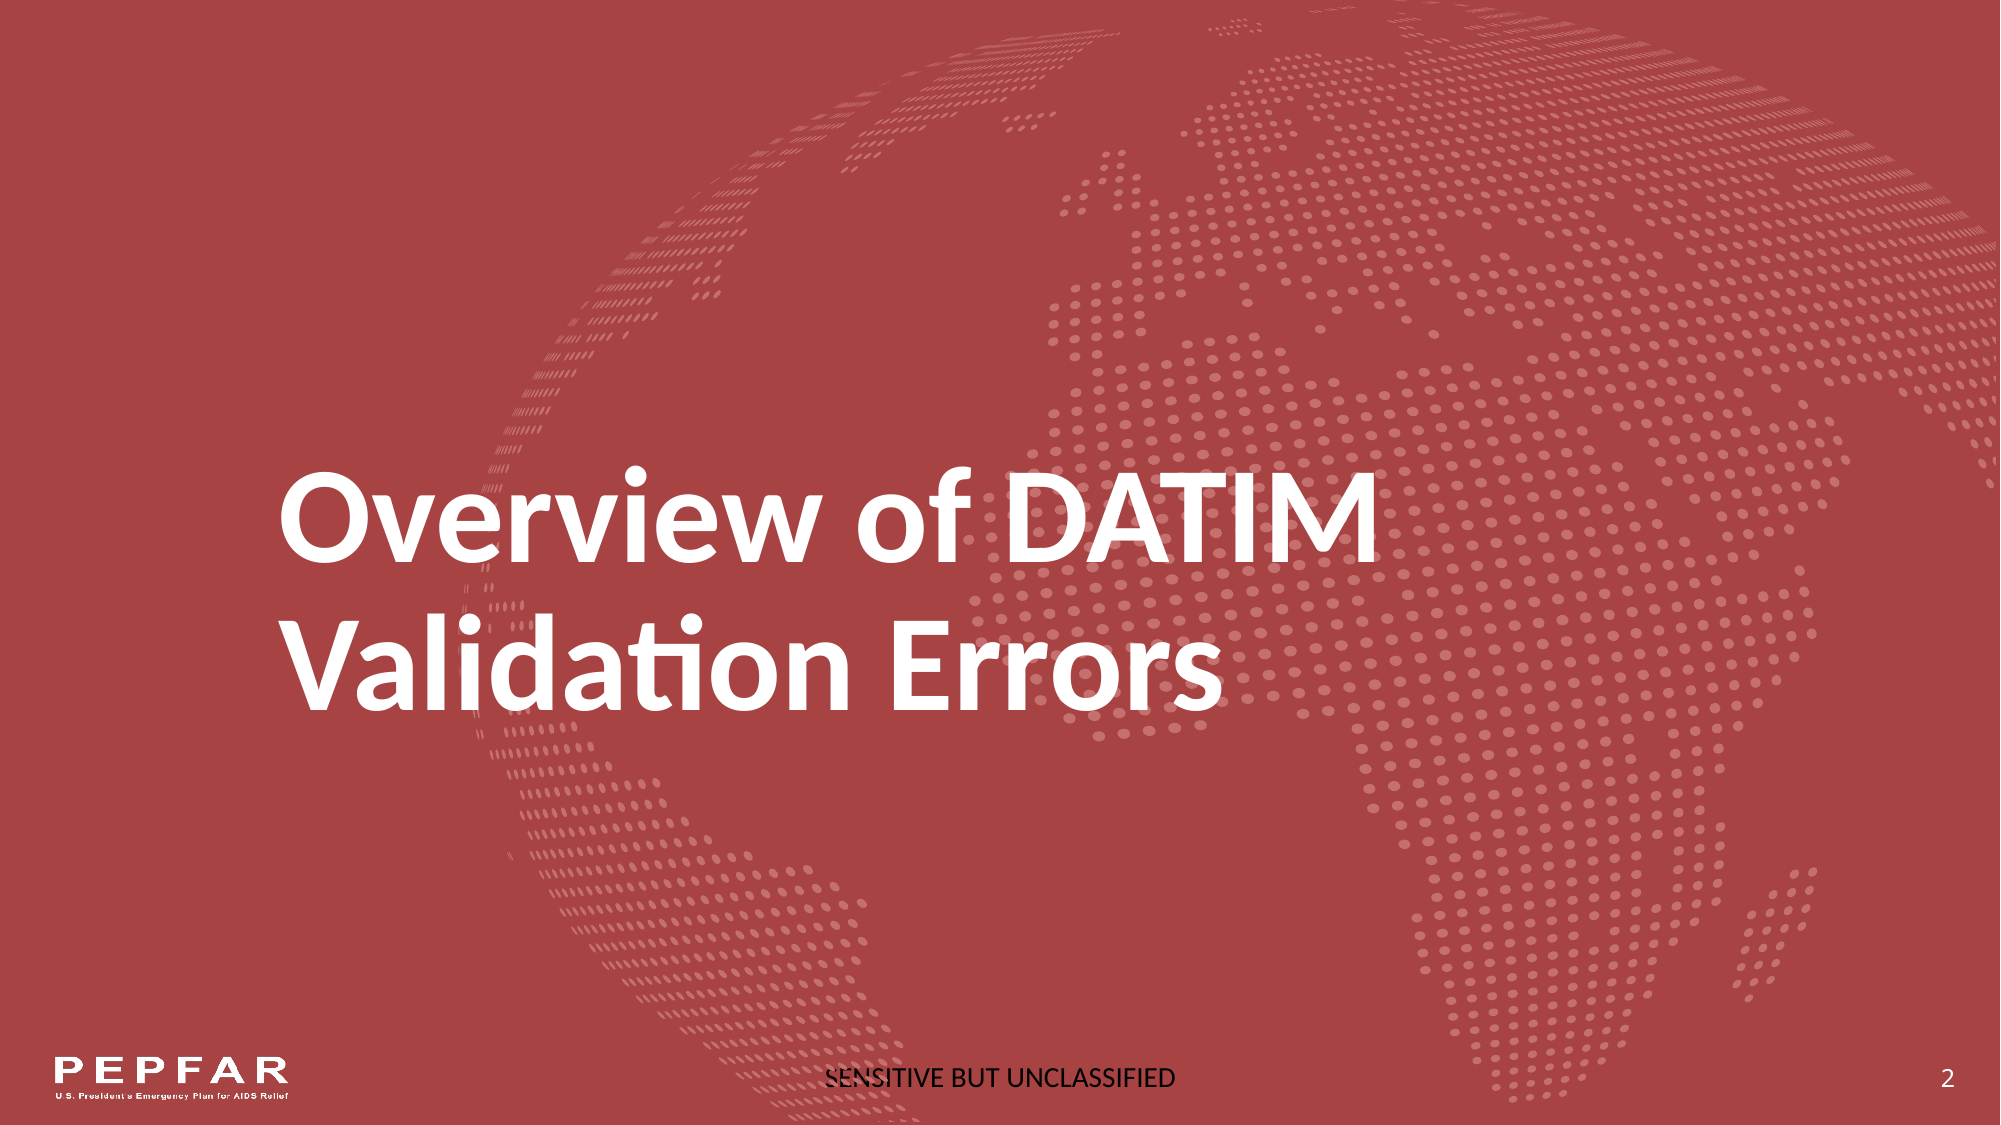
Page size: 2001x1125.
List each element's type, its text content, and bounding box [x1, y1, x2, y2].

list Overview of DATIM Validation Errors [278, 443, 1717, 920]
picture [44, 1052, 299, 1104]
